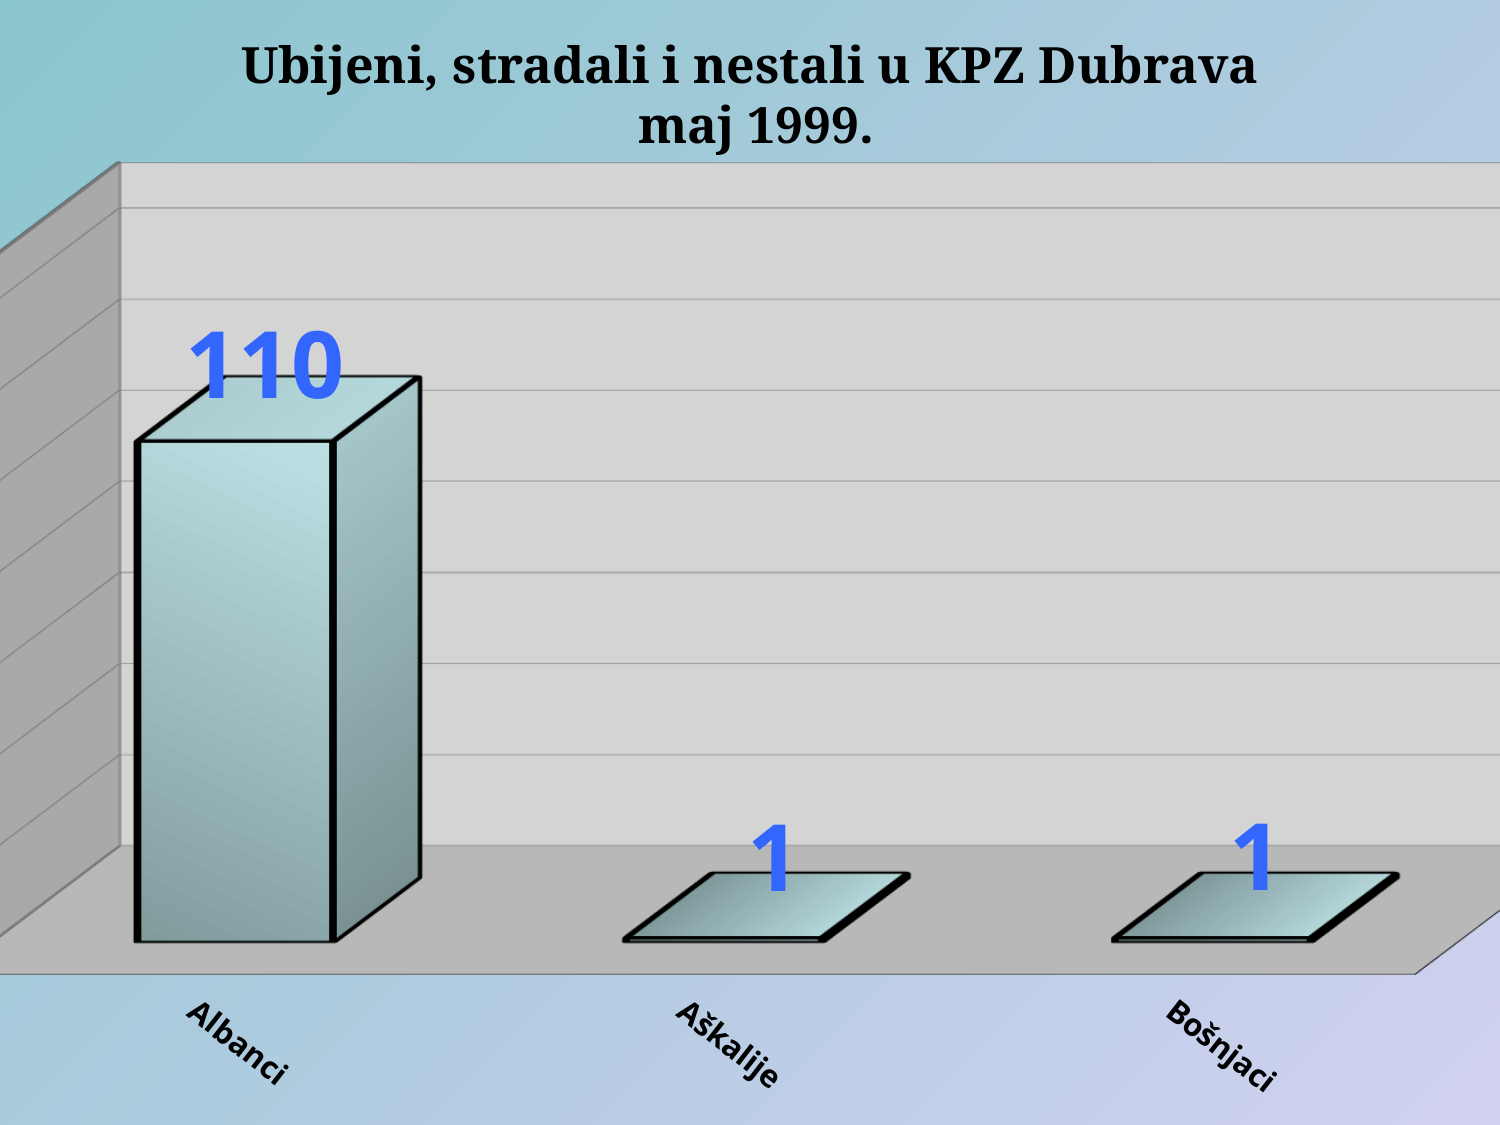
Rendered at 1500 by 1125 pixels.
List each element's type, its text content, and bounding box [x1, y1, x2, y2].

text_box Ubijeni, stradali i nestali u KPZ Dubrava maj 1999. [0, 0, 1500, 134]
chart [0, 137, 1500, 1125]
